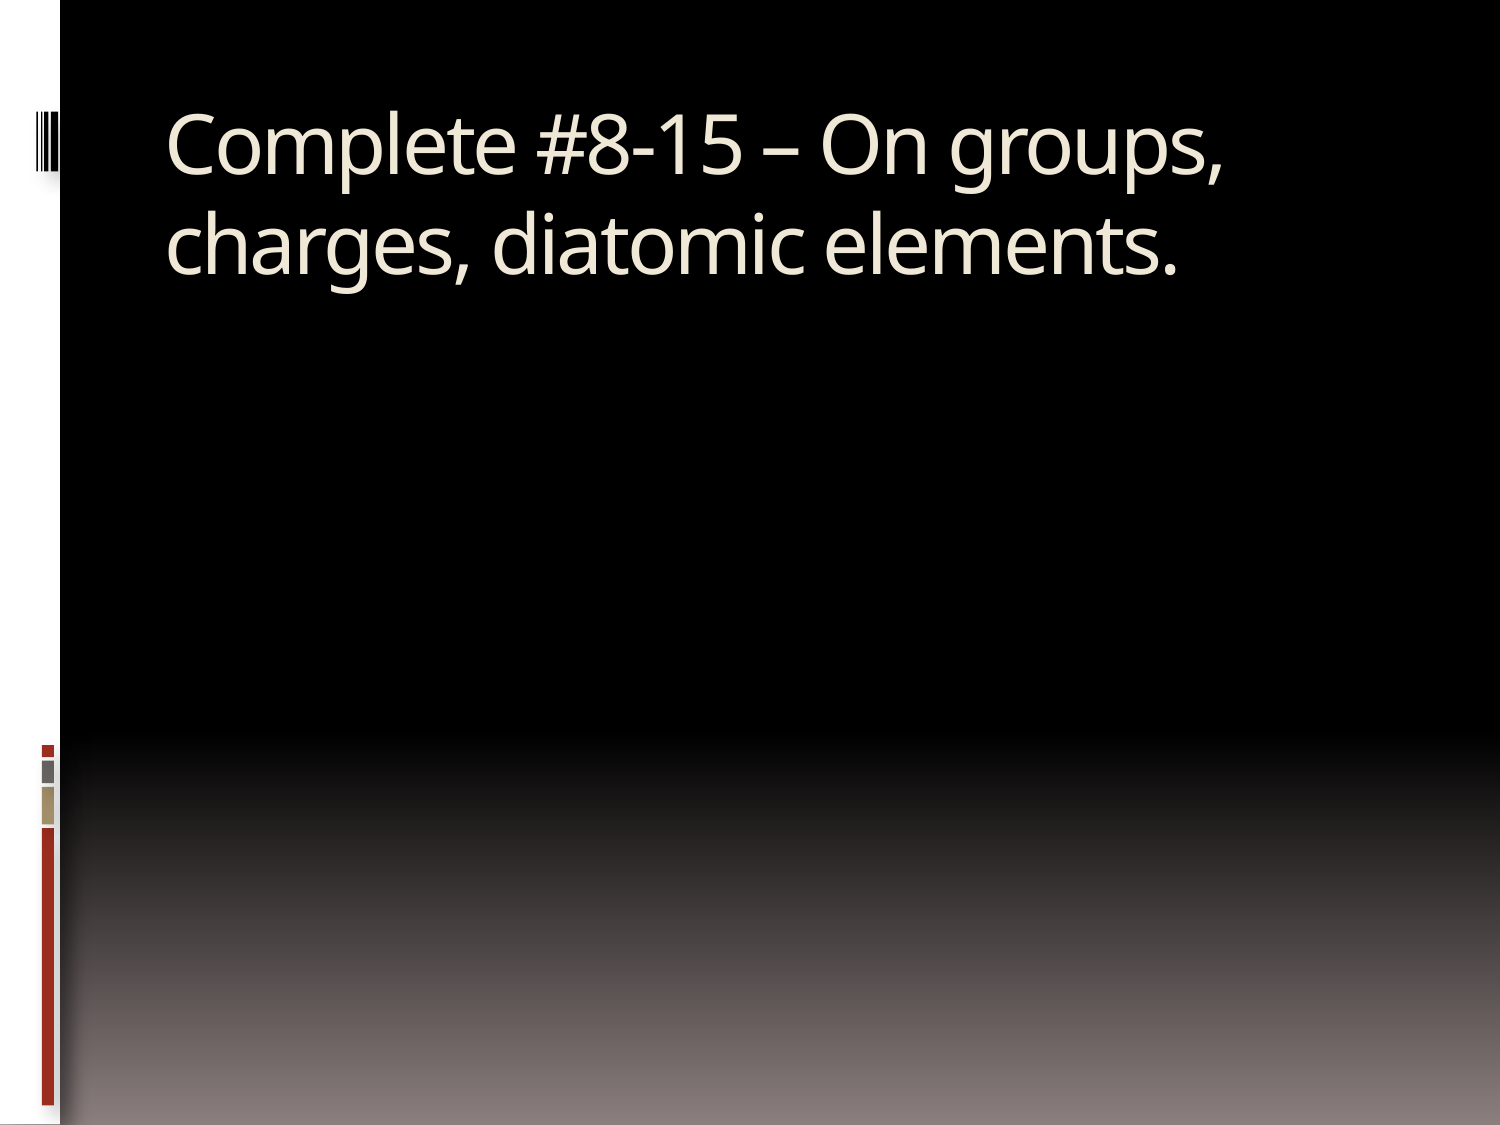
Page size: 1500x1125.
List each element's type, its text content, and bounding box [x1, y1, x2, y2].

title Complete #8-15 – On groups, charges, diatomic elements. [150, 83, 1425, 338]
